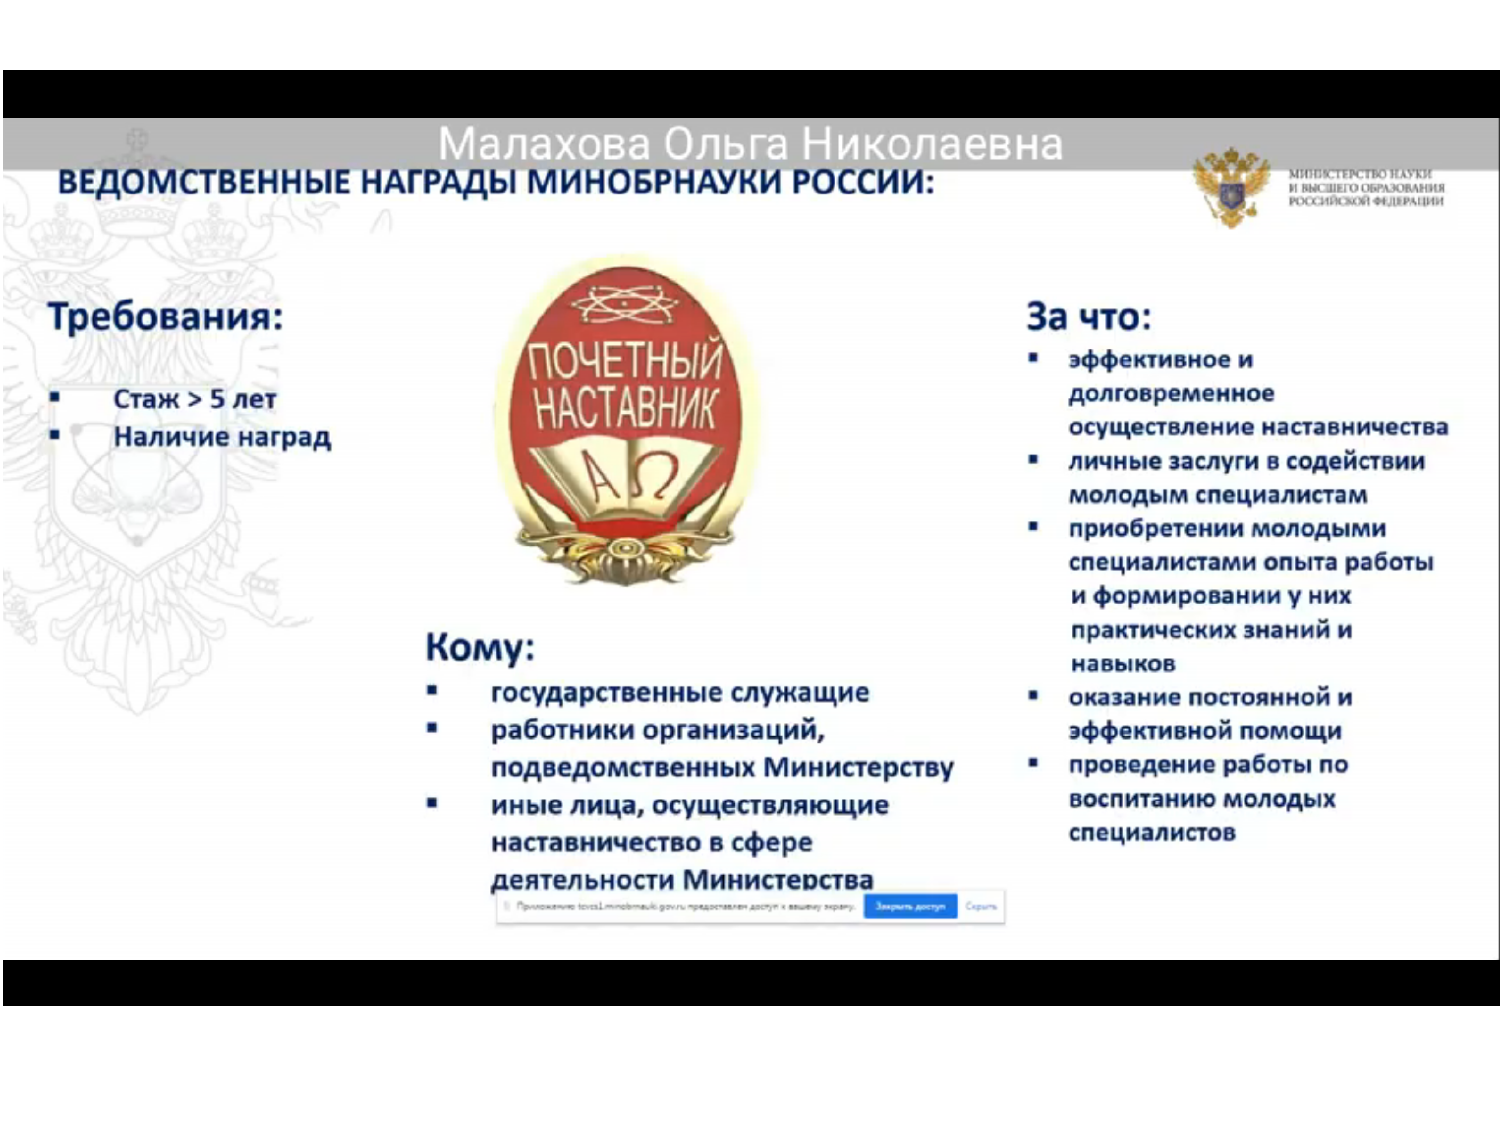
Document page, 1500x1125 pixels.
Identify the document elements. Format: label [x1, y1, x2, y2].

picture [3, 70, 1500, 1006]
